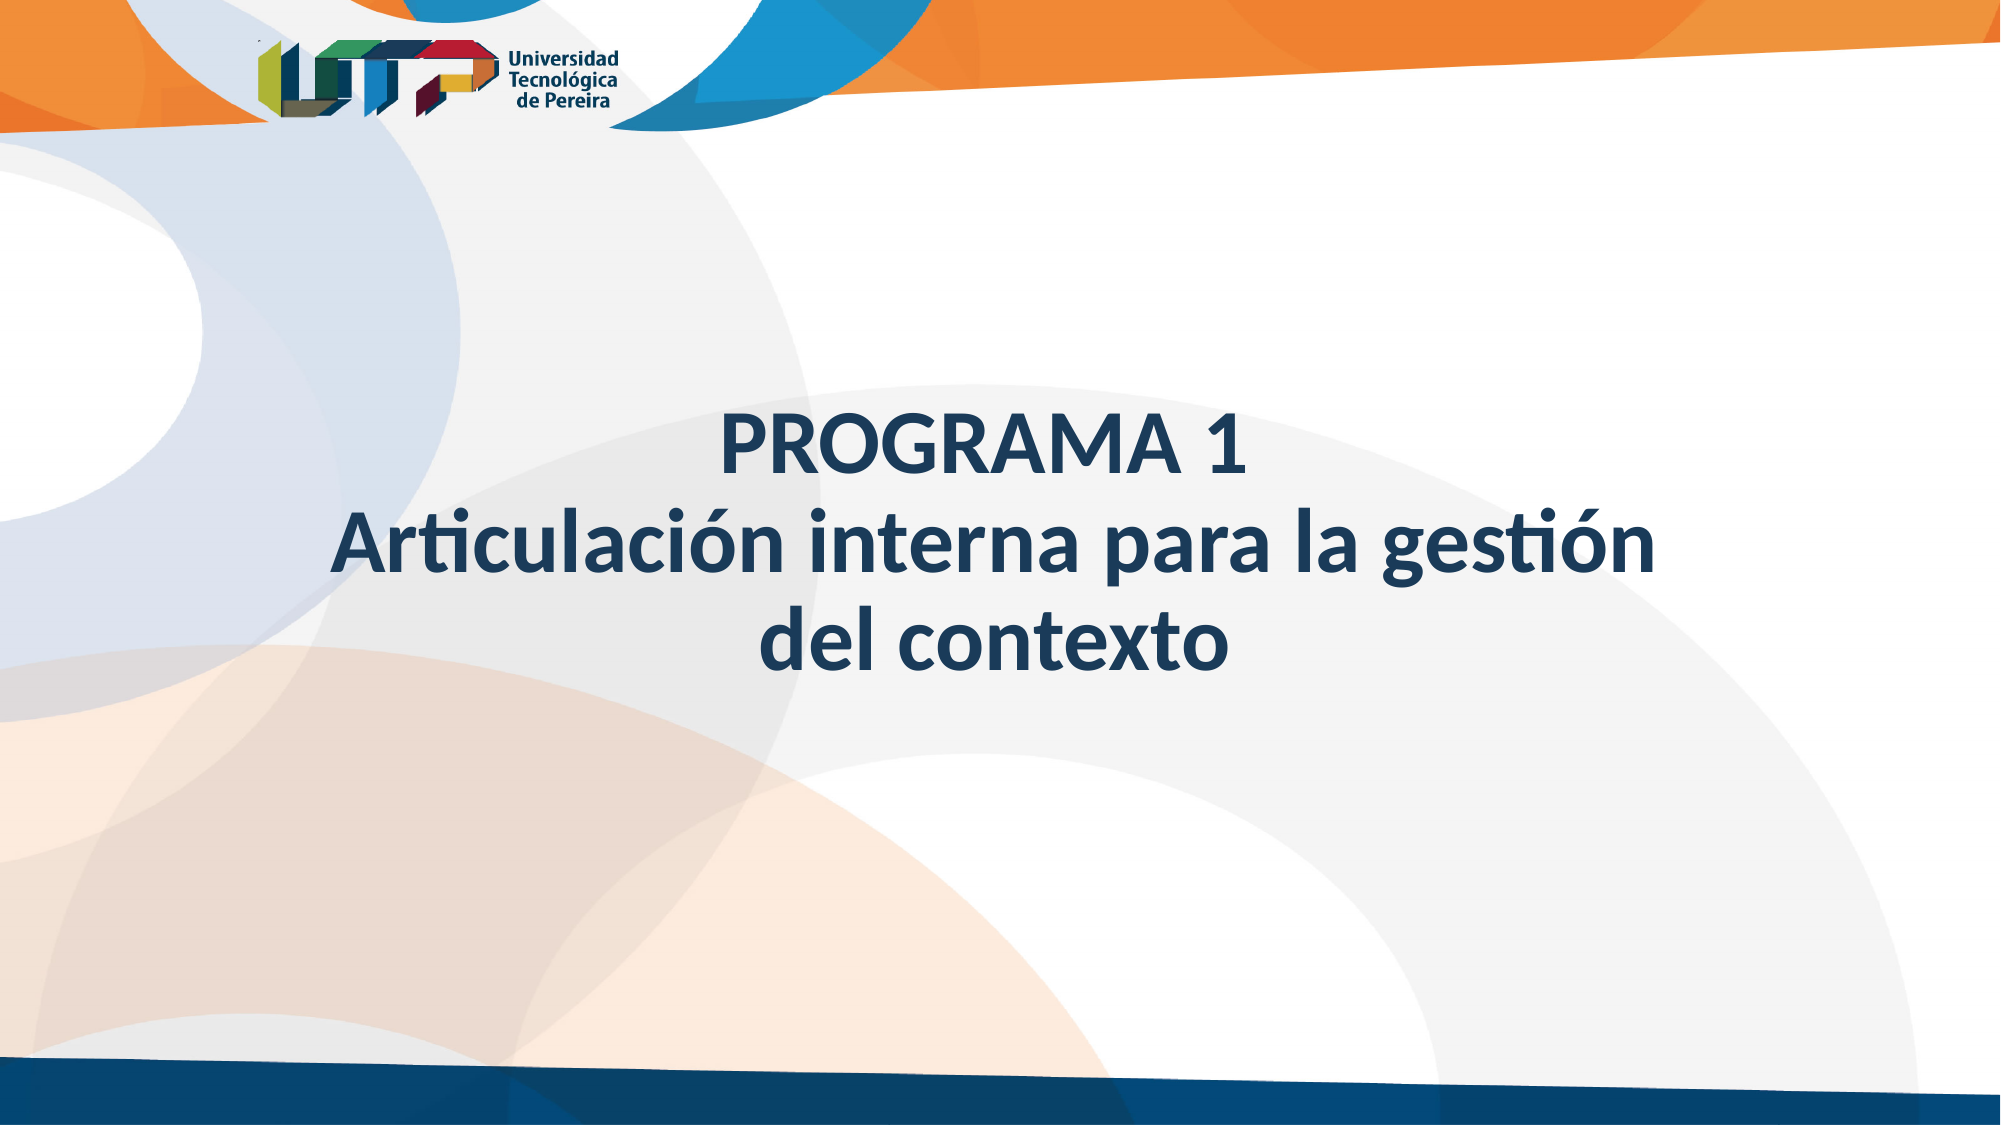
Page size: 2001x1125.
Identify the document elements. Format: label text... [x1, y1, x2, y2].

picture [0, 0, 2001, 1125]
text_box PROGRAMA 1 Articulación interna para la gestión del contexto [284, 374, 1706, 710]
